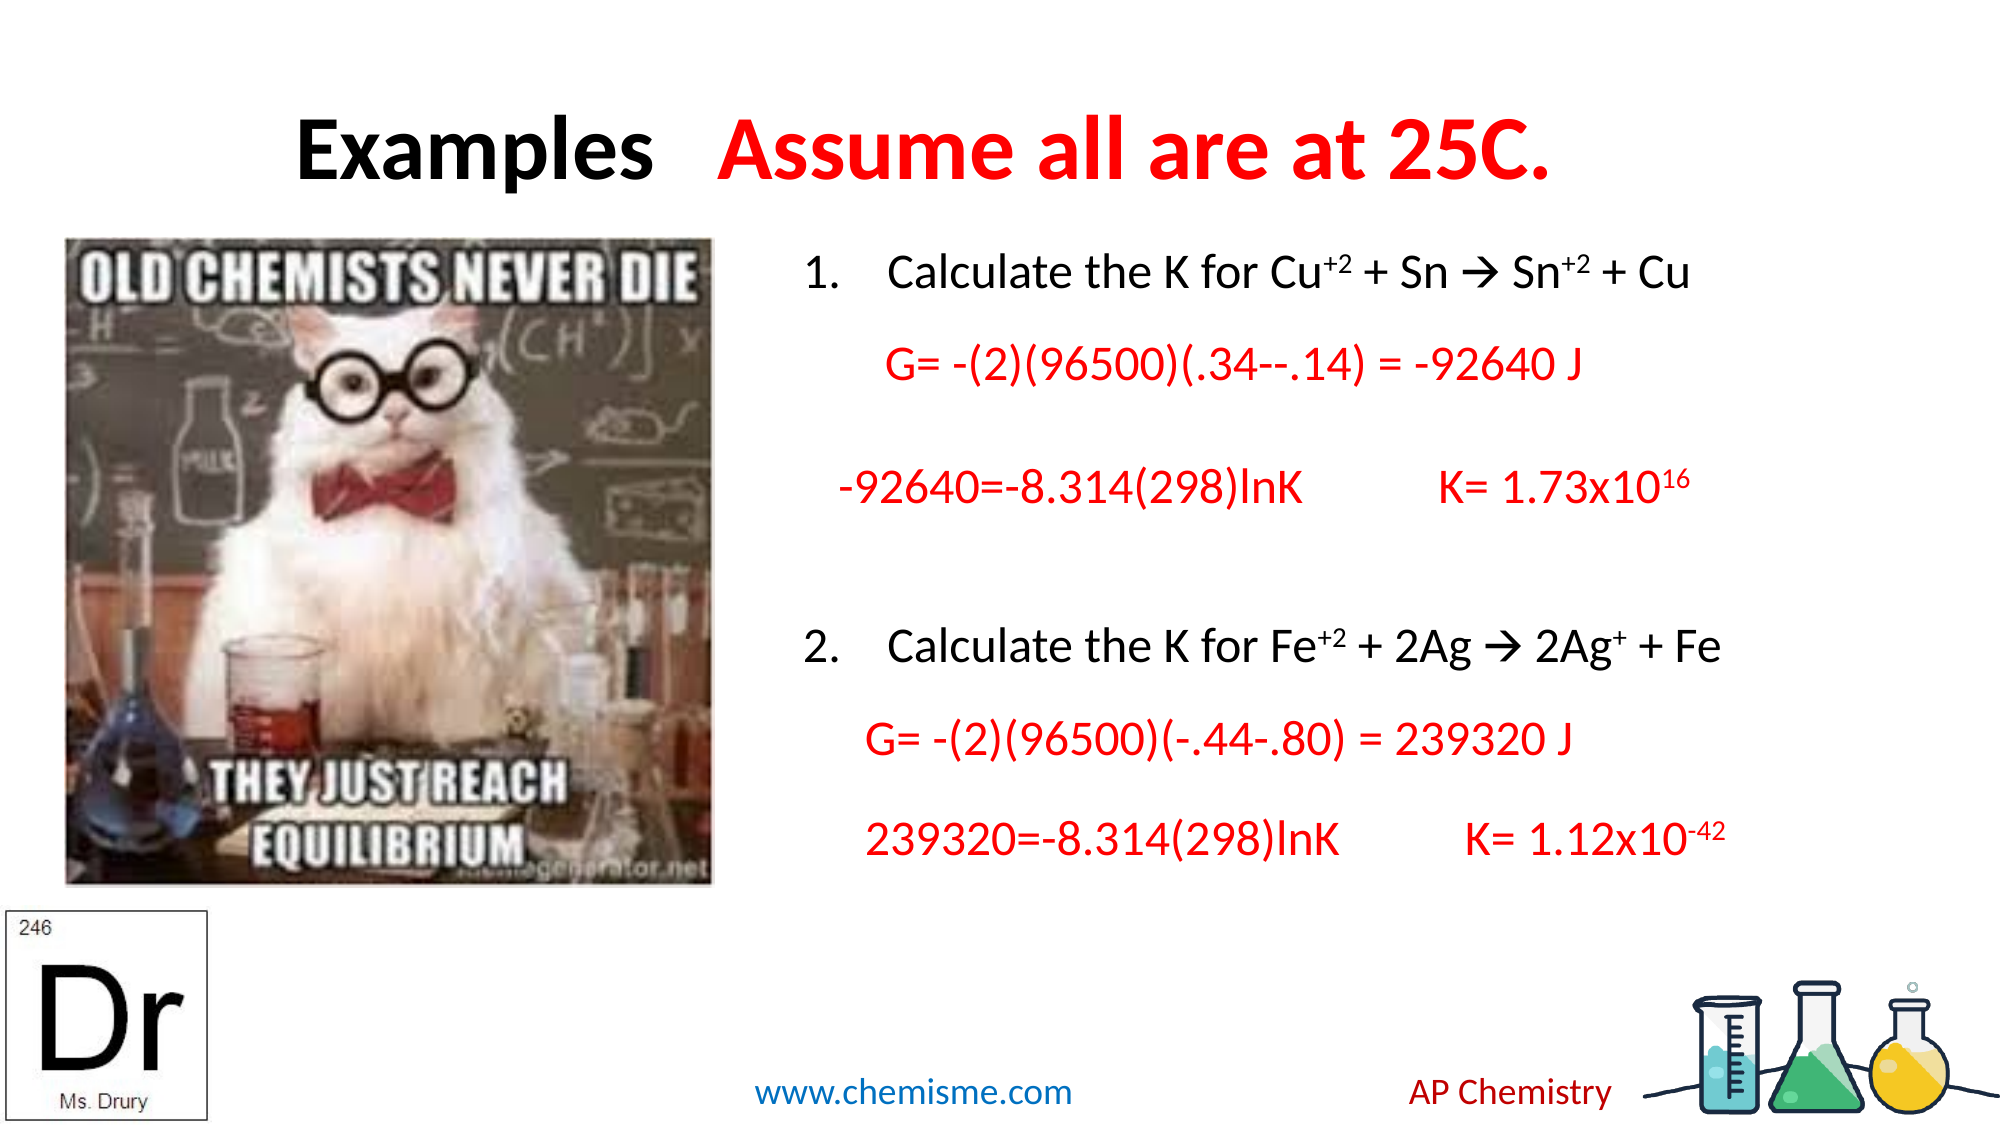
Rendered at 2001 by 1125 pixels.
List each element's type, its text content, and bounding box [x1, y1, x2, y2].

picture [1602, 882, 2001, 1125]
list Calculate the K for Cu+2 + Sn 🡪 Sn+2 + Cu Calculate the K for Fe+2 + 2Ag 🡪 2Ag+ + Fe [769, 237, 2000, 1066]
text_box 239320=-8.314(298)lnK K= 1.12x10-42 [849, 797, 1988, 873]
title Examples Assume all are at 25C. [249, 62, 1600, 238]
picture [0, 905, 212, 1125]
text_box -92640=-8.314(298)lnK K= 1.73x1016 [823, 445, 1986, 521]
text_box G= -(2)(96500)(.34--.14) = -92640 J [869, 322, 2000, 398]
text_box G= -(2)(96500)(-.44-.80) = 239320 J [849, 697, 2000, 773]
picture [63, 237, 715, 888]
